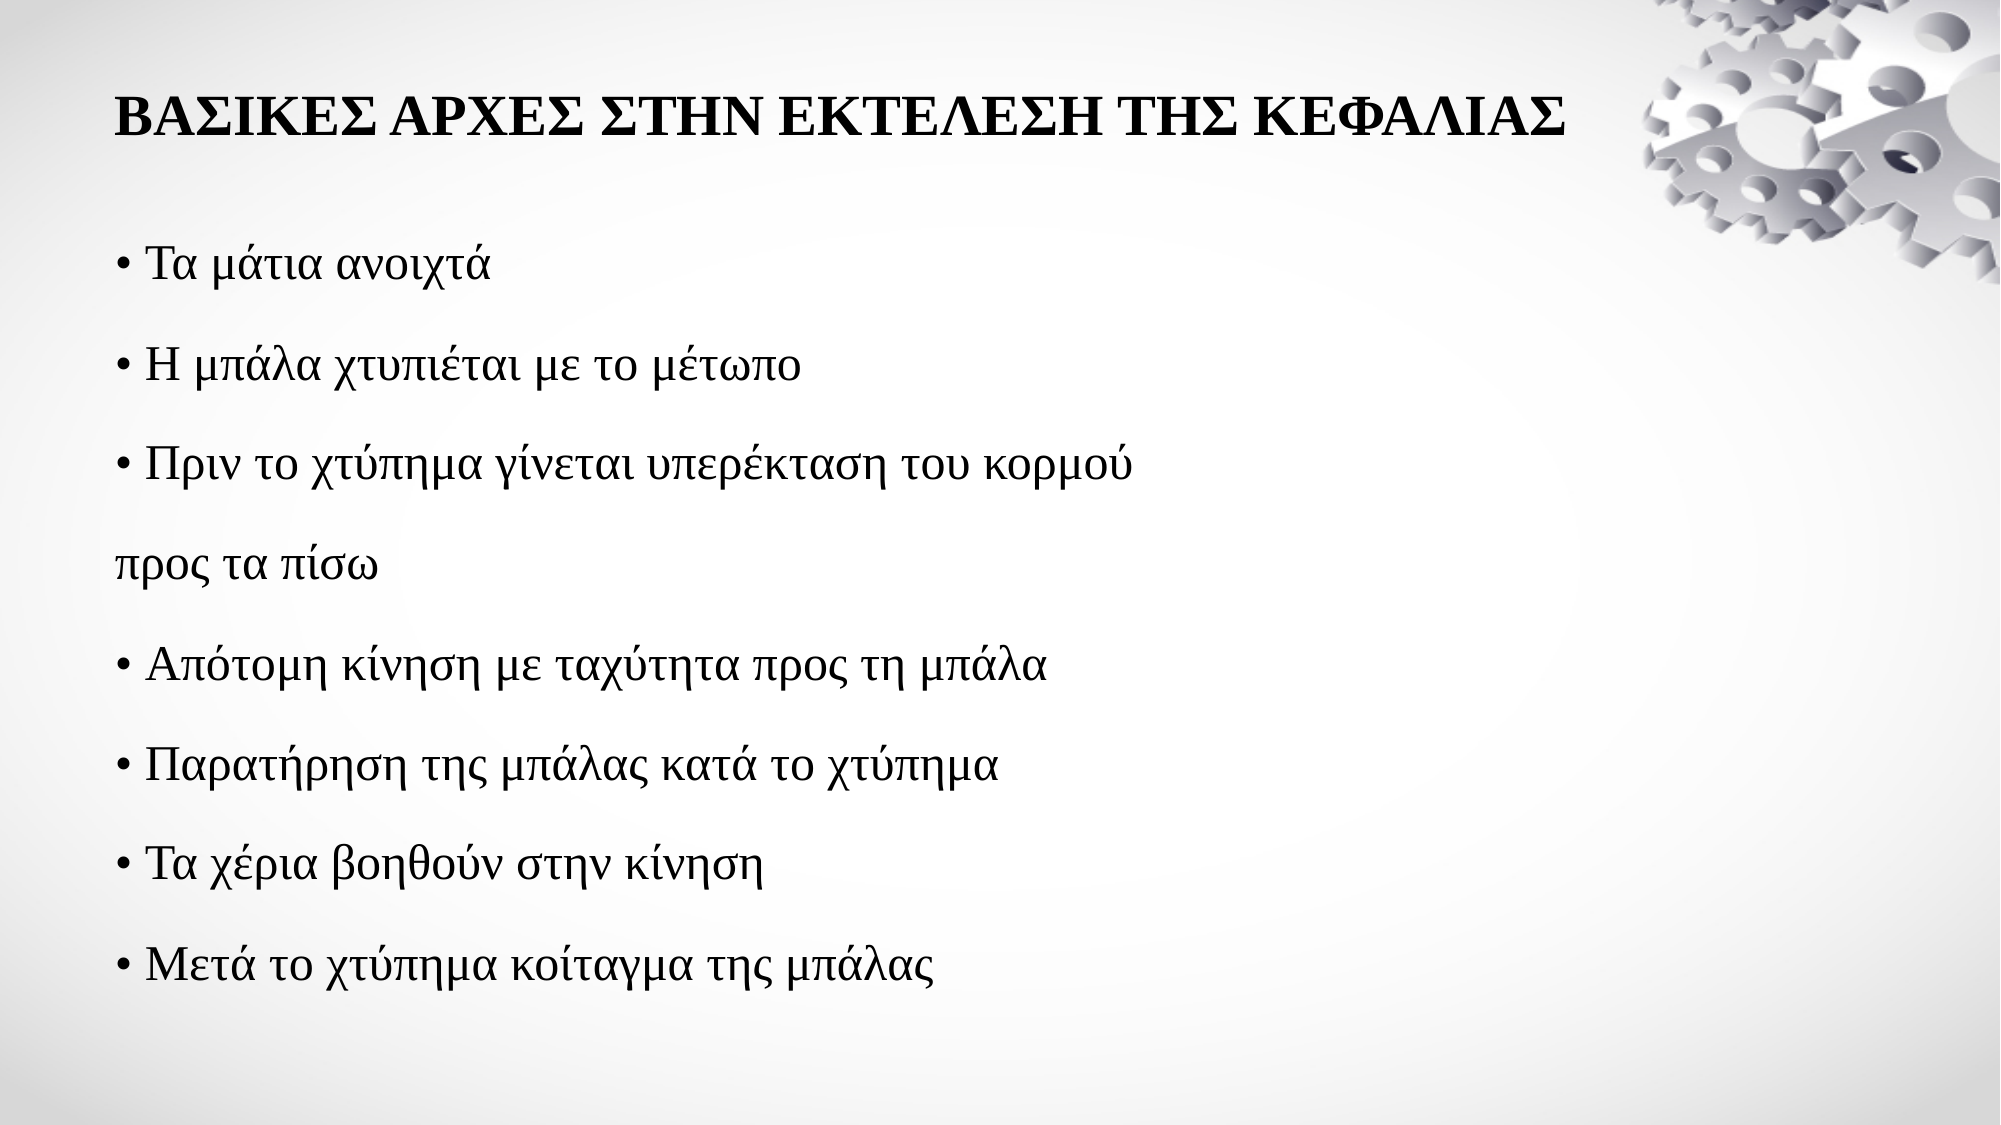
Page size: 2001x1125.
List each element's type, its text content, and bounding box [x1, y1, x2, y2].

picture [0, 0, 2000, 1125]
title ΒΑΣΙΚΕΣ ΑΡΧΕΣ ΣΤΗΝ ΕΚΤΕΛΕΣΗ ΤΗΣ ΚΕΦΑΛΙΑΣ [99, 30, 1901, 192]
list • Τα μάτια ανοιχτά • Η μπάλα χτυπιέται με το μέτωπο • Πριν το χτύπημα γίνεται υπερέκταση του κορμού προς τα πίσω • Απότομη κίνηση με ταχύτητα προς τη μπάλα • Παρατήρηση της μπάλας κατά το χτύπημα • Τα χέρια βοηθούν στην κίνηση • Μετά το χτύπημα κοίταγμα της μπάλας [99, 192, 1901, 1038]
